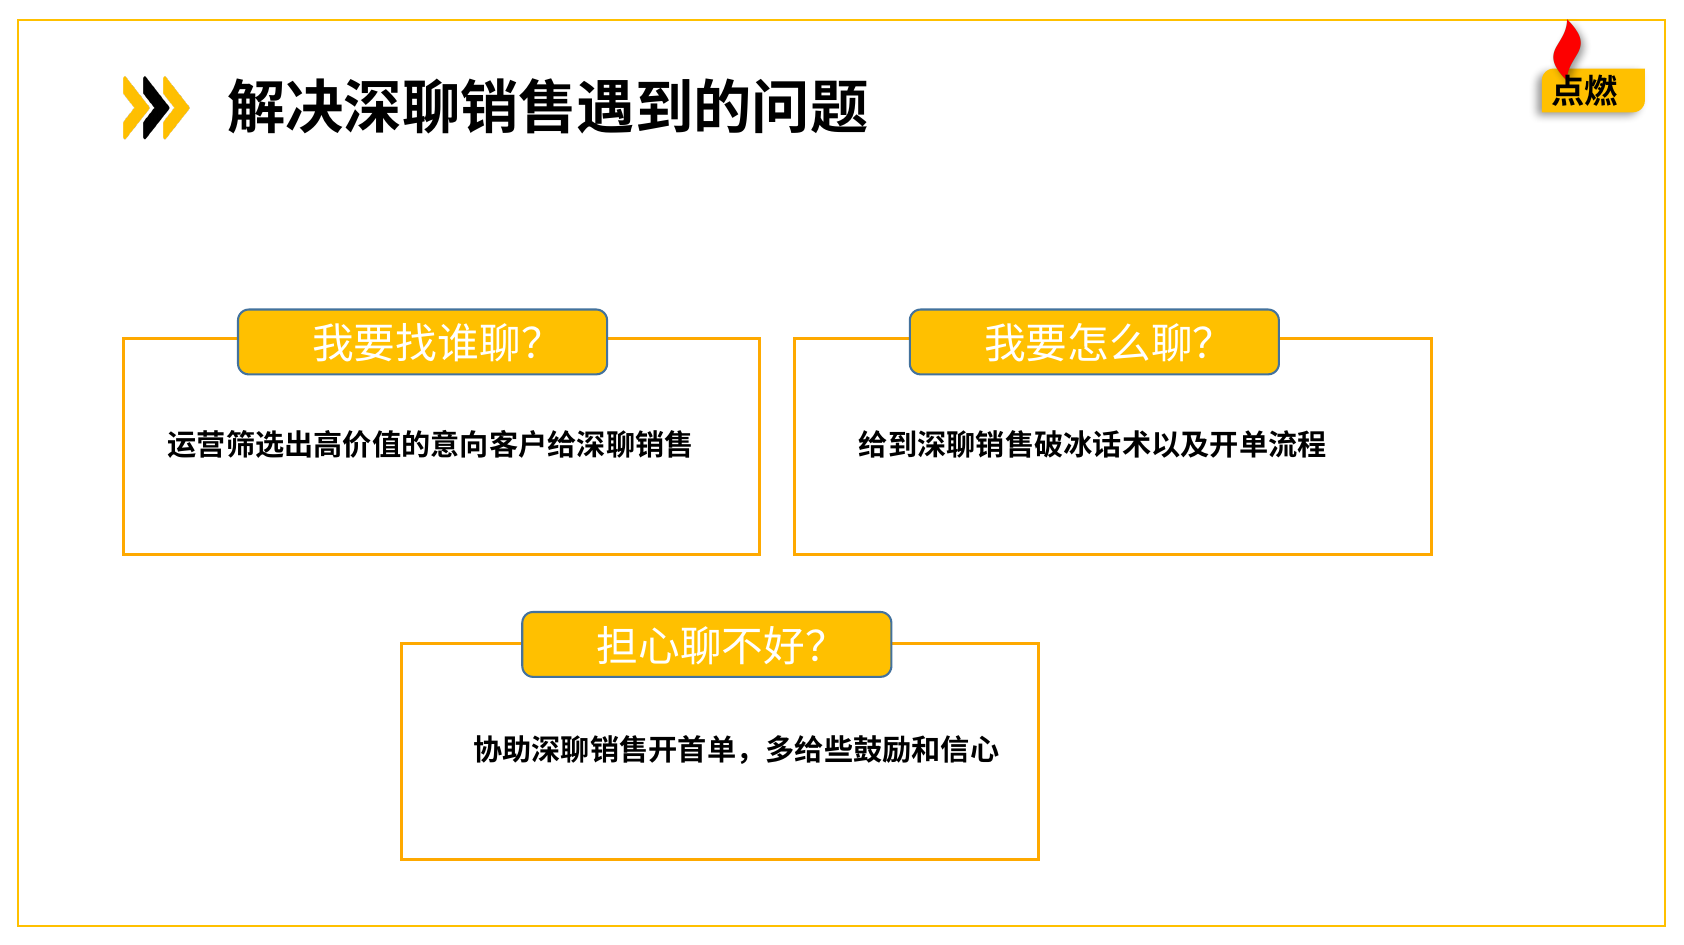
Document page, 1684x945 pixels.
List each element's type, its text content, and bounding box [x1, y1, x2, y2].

text_box [17, 19, 1666, 927]
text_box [794, 338, 1432, 555]
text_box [123, 338, 760, 555]
text_box 担心聊不好？ [553, 611, 861, 643]
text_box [401, 643, 1039, 860]
text_box 我要怎么聊？ [940, 309, 1248, 338]
text_box [908, 308, 1280, 338]
text_box [521, 610, 893, 643]
text_box [236, 308, 609, 338]
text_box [1536, 19, 1645, 118]
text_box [123, 76, 191, 141]
text_box 我要找谁聊？ [269, 309, 576, 338]
